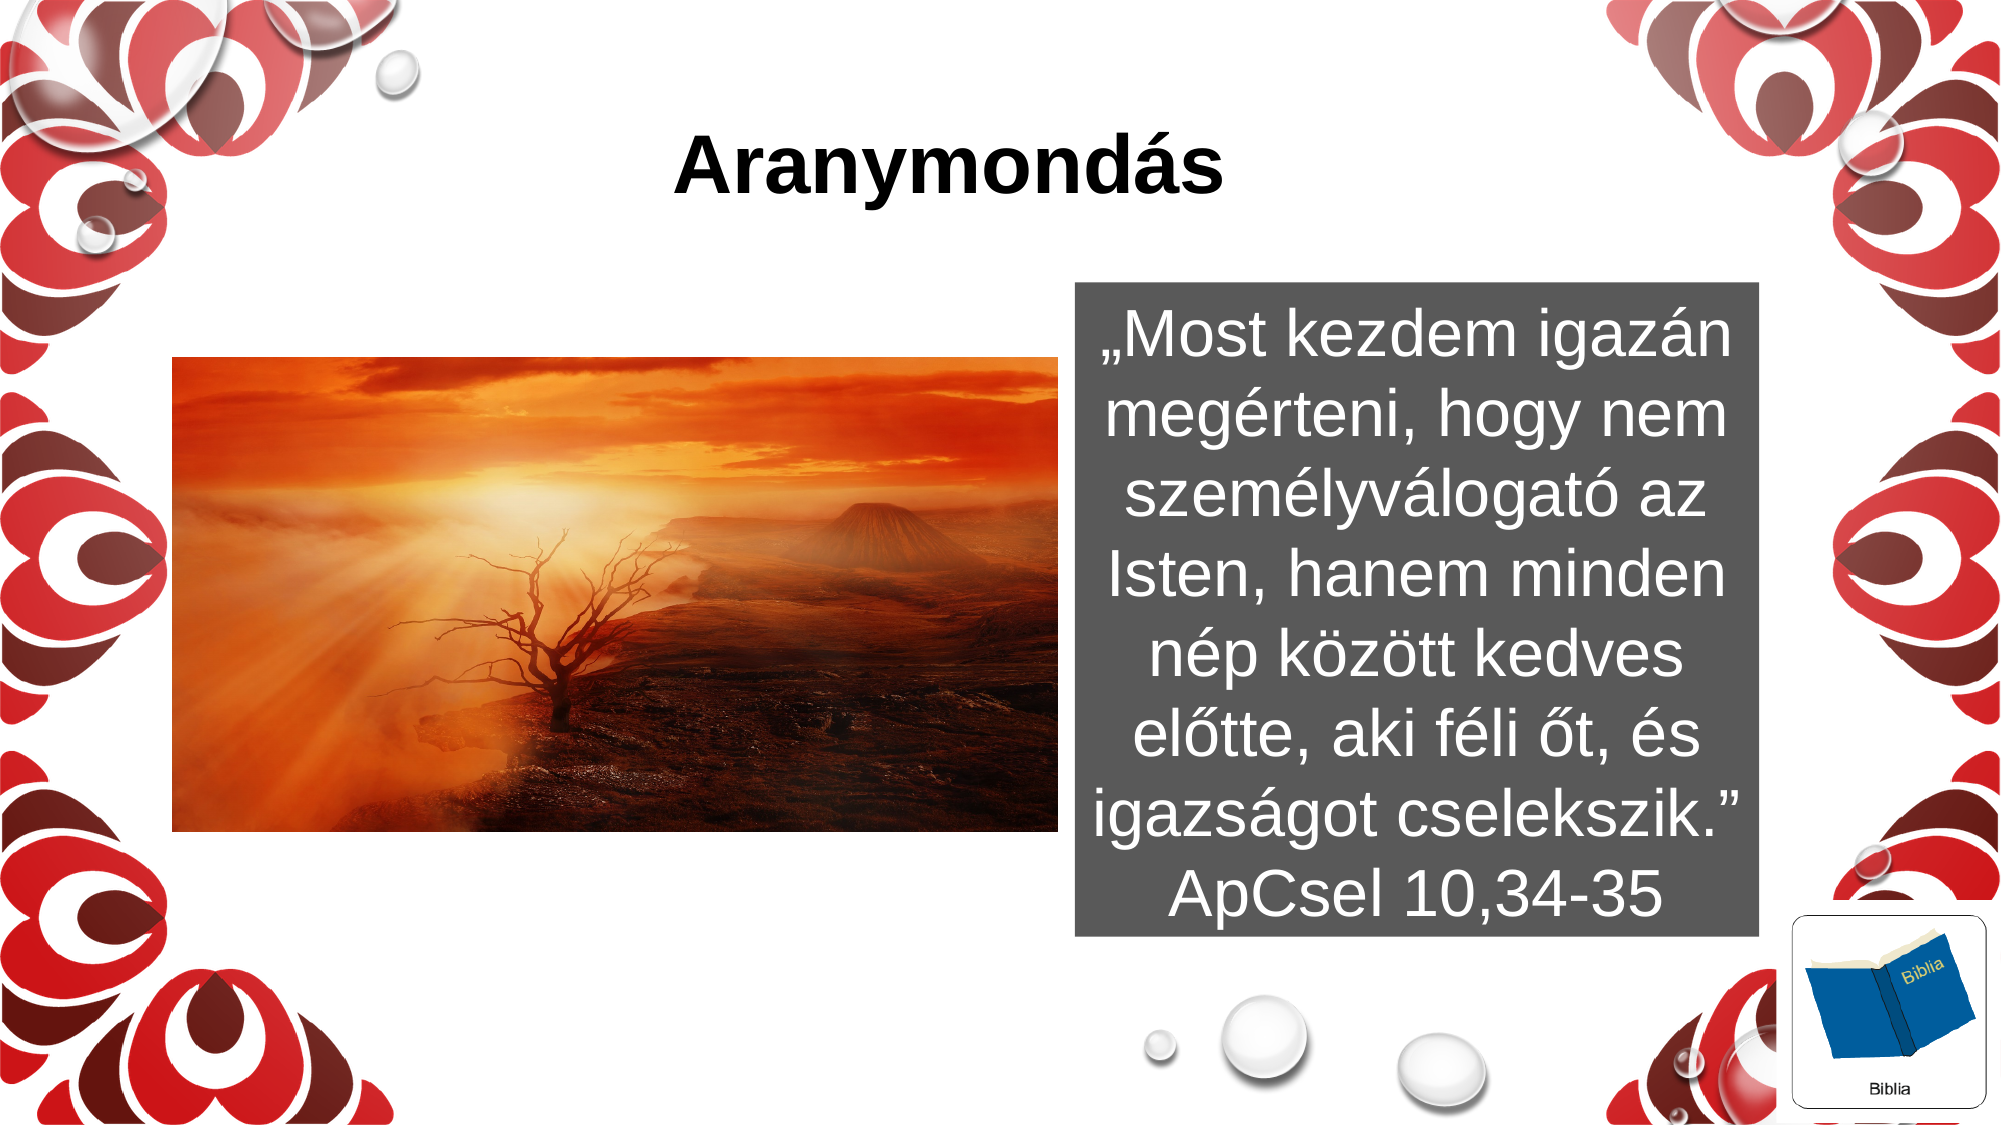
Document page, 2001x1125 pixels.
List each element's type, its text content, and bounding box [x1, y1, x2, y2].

text_box „Most kezdem igazán megérteni, hogy nem személyválogató az Isten, hanem minden nép között kedves előtte, aki féli őt, és igazságot cselekszik.” ApCsel 10,34-35 [1074, 282, 1760, 937]
text_box Aranymondás [564, 103, 1334, 218]
picture [0, 0, 2001, 1125]
